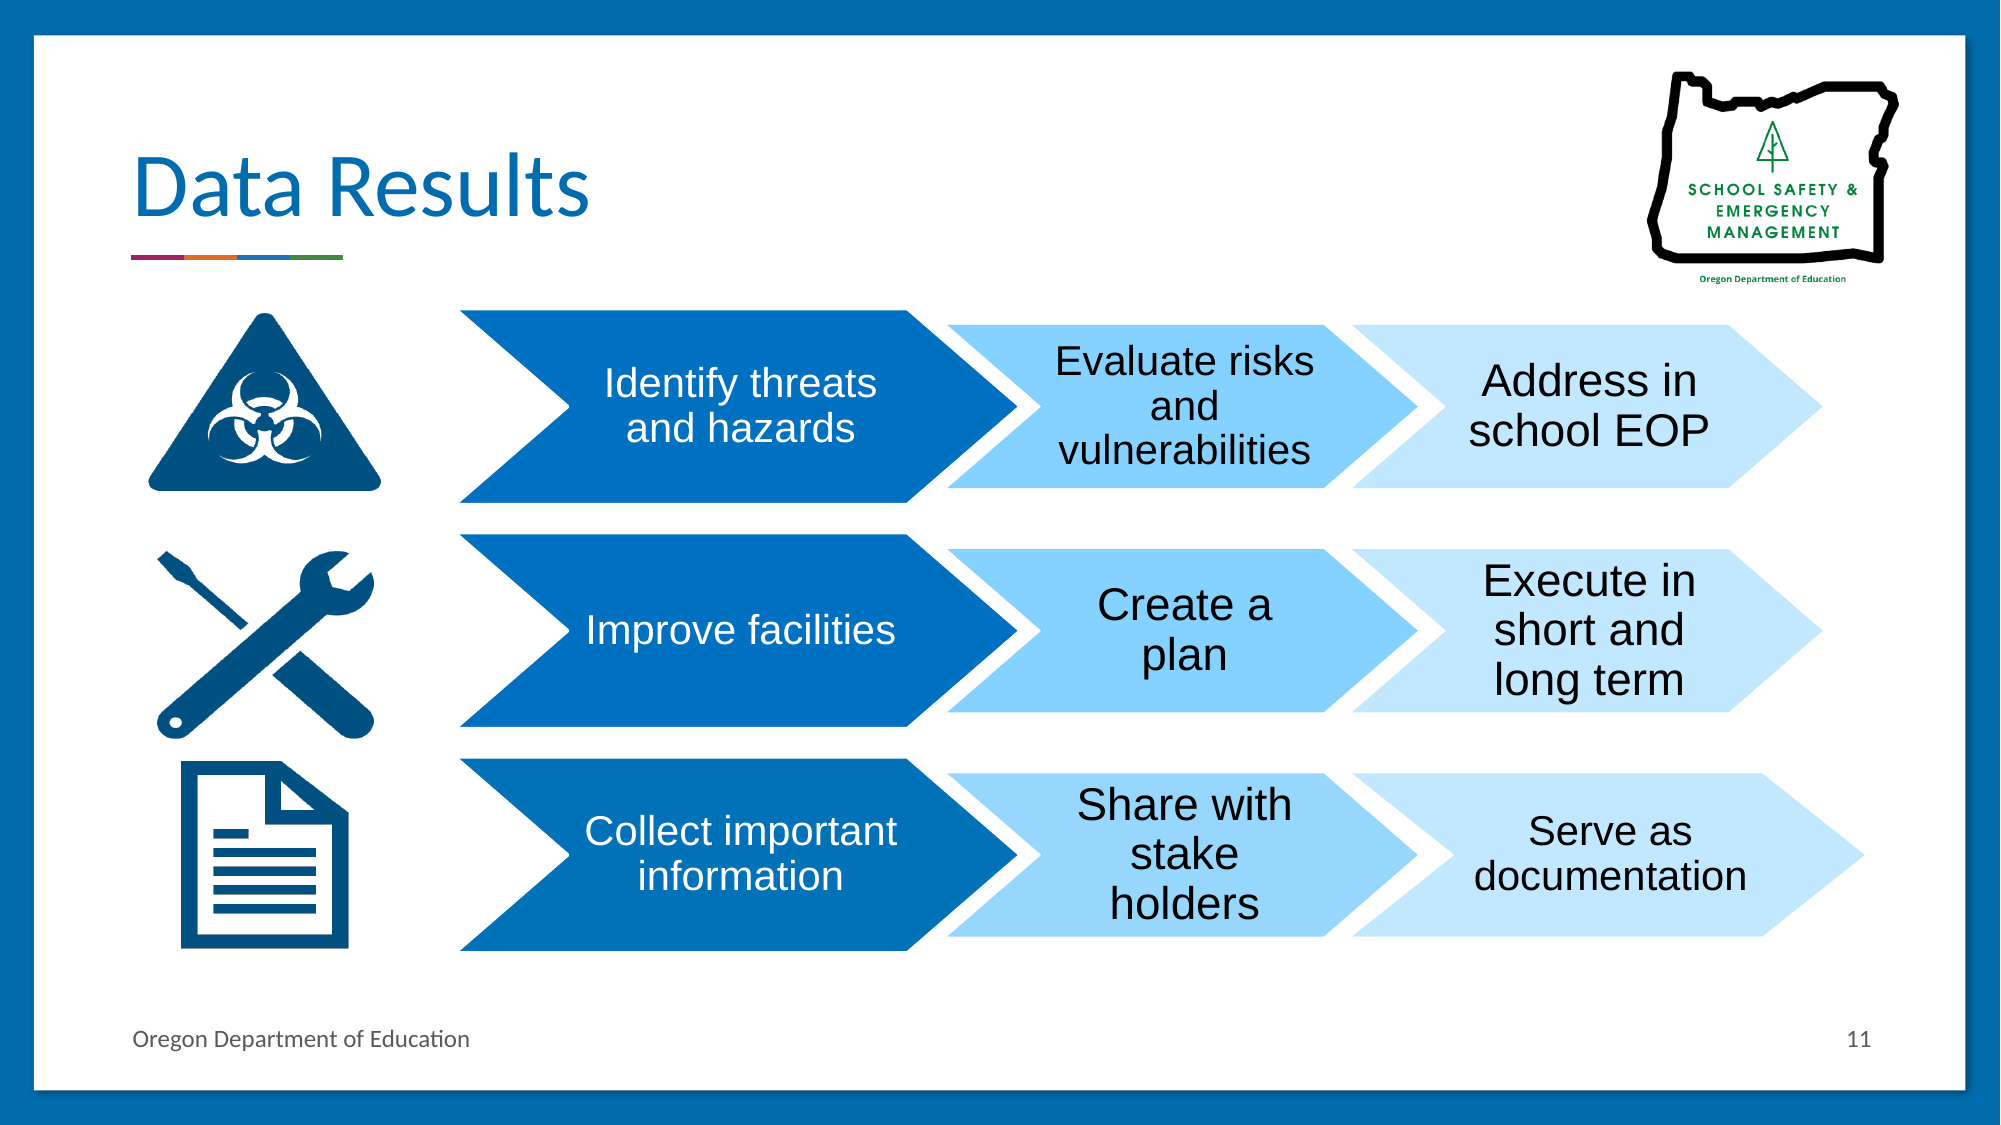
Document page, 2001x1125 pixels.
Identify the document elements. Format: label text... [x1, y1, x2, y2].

title Data Results [117, 75, 1887, 244]
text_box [134, 289, 1866, 968]
picture [1642, 57, 1903, 319]
footer Oregon Department of Education [117, 1007, 588, 1068]
slide_number 11 [1412, 1007, 1887, 1068]
picture [131, 255, 343, 260]
